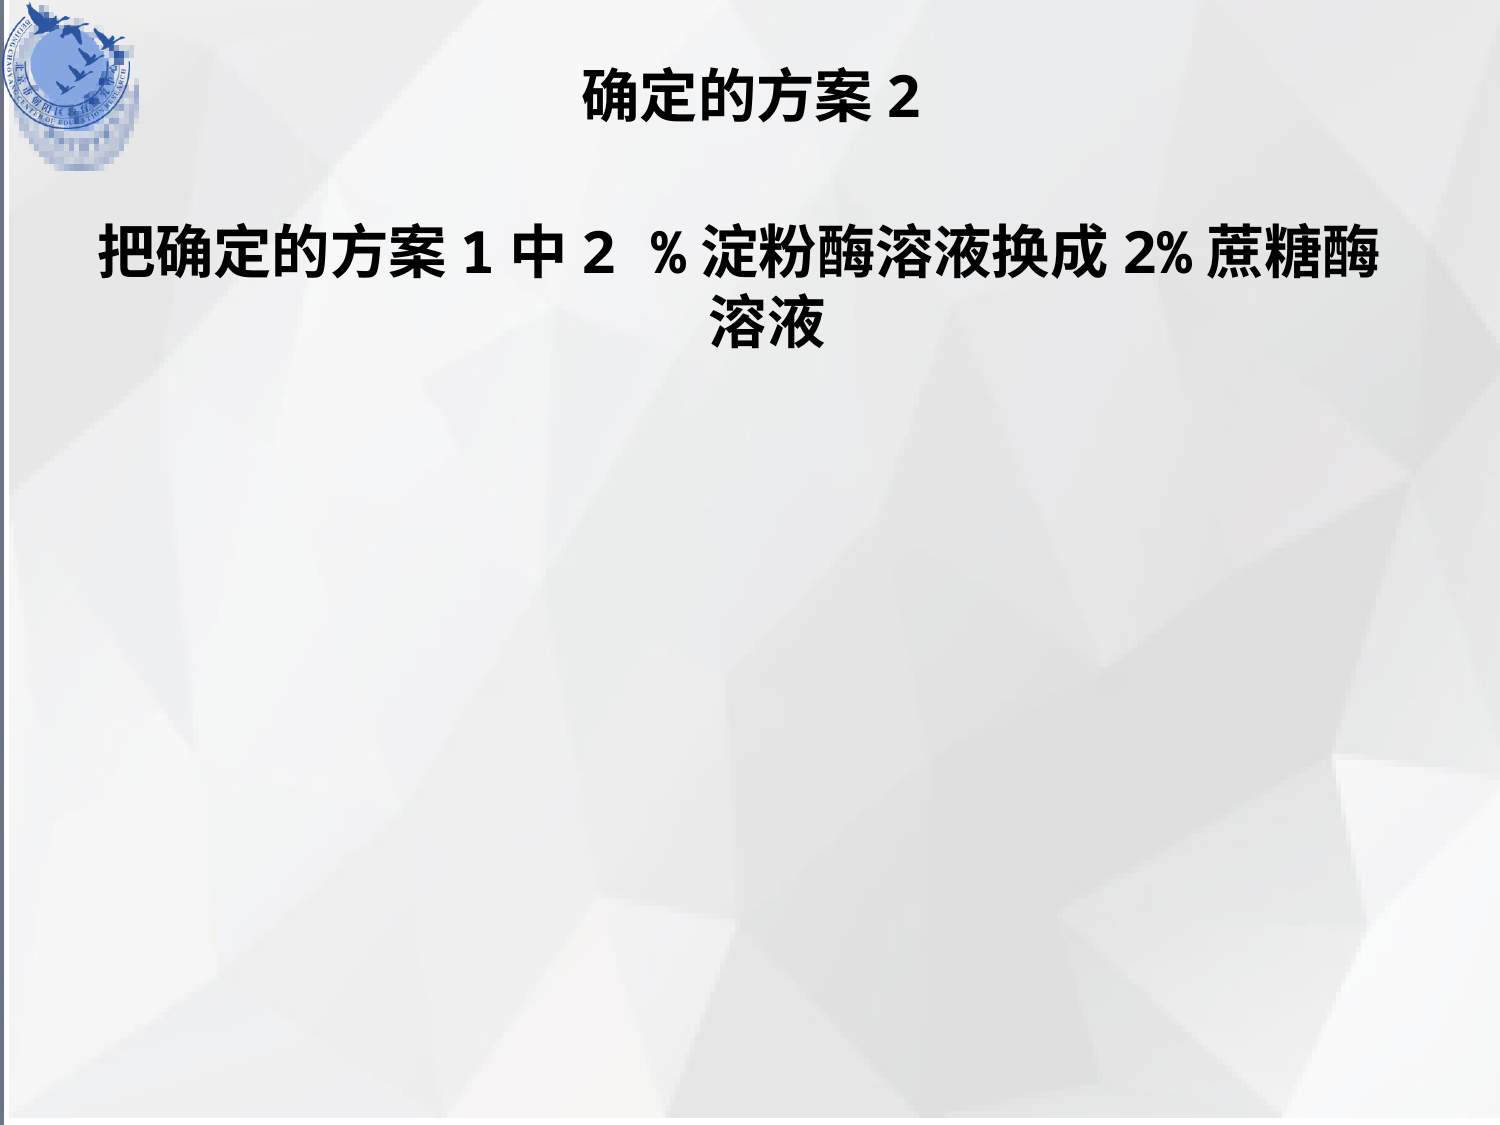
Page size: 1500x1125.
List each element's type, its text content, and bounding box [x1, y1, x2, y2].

title 确定的方案2 [76, 0, 1427, 188]
list 把确定的方案1中2 %淀粉酶溶液换成2%蔗糖酶溶液 [53, 208, 1425, 1005]
picture [0, 0, 1500, 1125]
